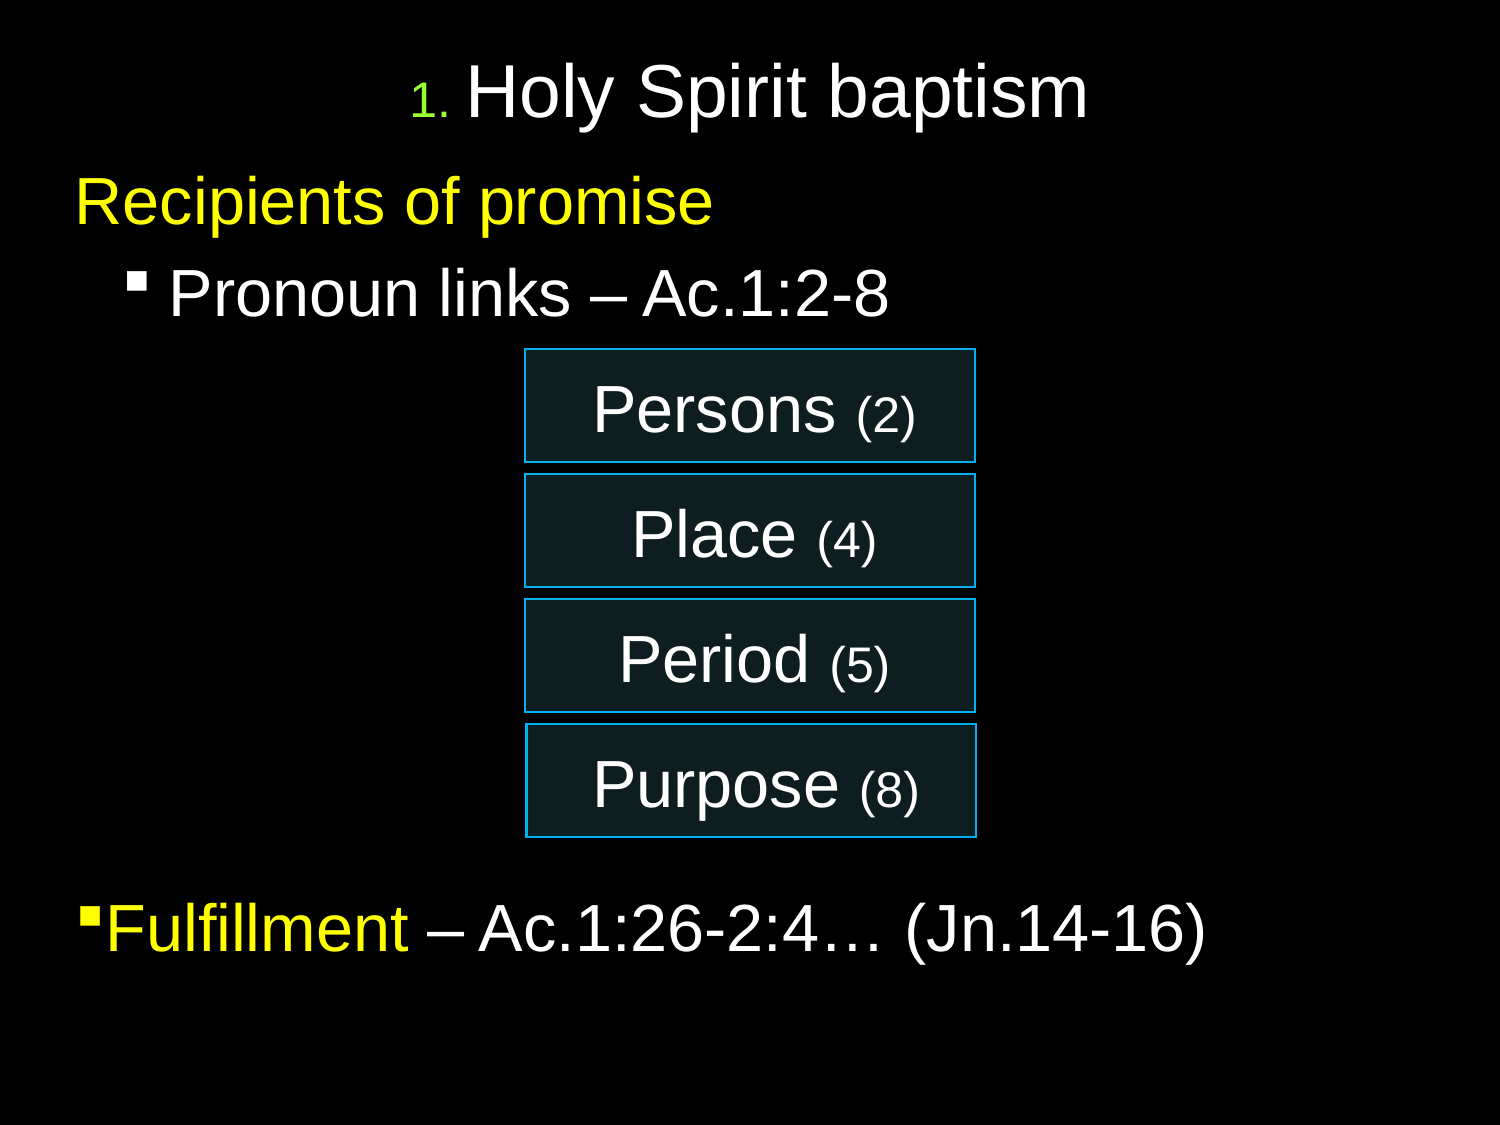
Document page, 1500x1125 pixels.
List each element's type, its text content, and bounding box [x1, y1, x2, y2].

title 1. Holy Spirit baptism [75, 12, 1425, 149]
text_box Place (4) [524, 473, 976, 588]
list Recipients of promise Pronoun links – Ac.1:2-8 Fulfillment – Ac.1:26-2:4… (Jn.14-16) [59, 149, 1441, 1063]
text_box Persons (2) [524, 348, 976, 463]
text_box Period (5) [524, 598, 976, 713]
text_box Purpose (8) [525, 723, 977, 838]
